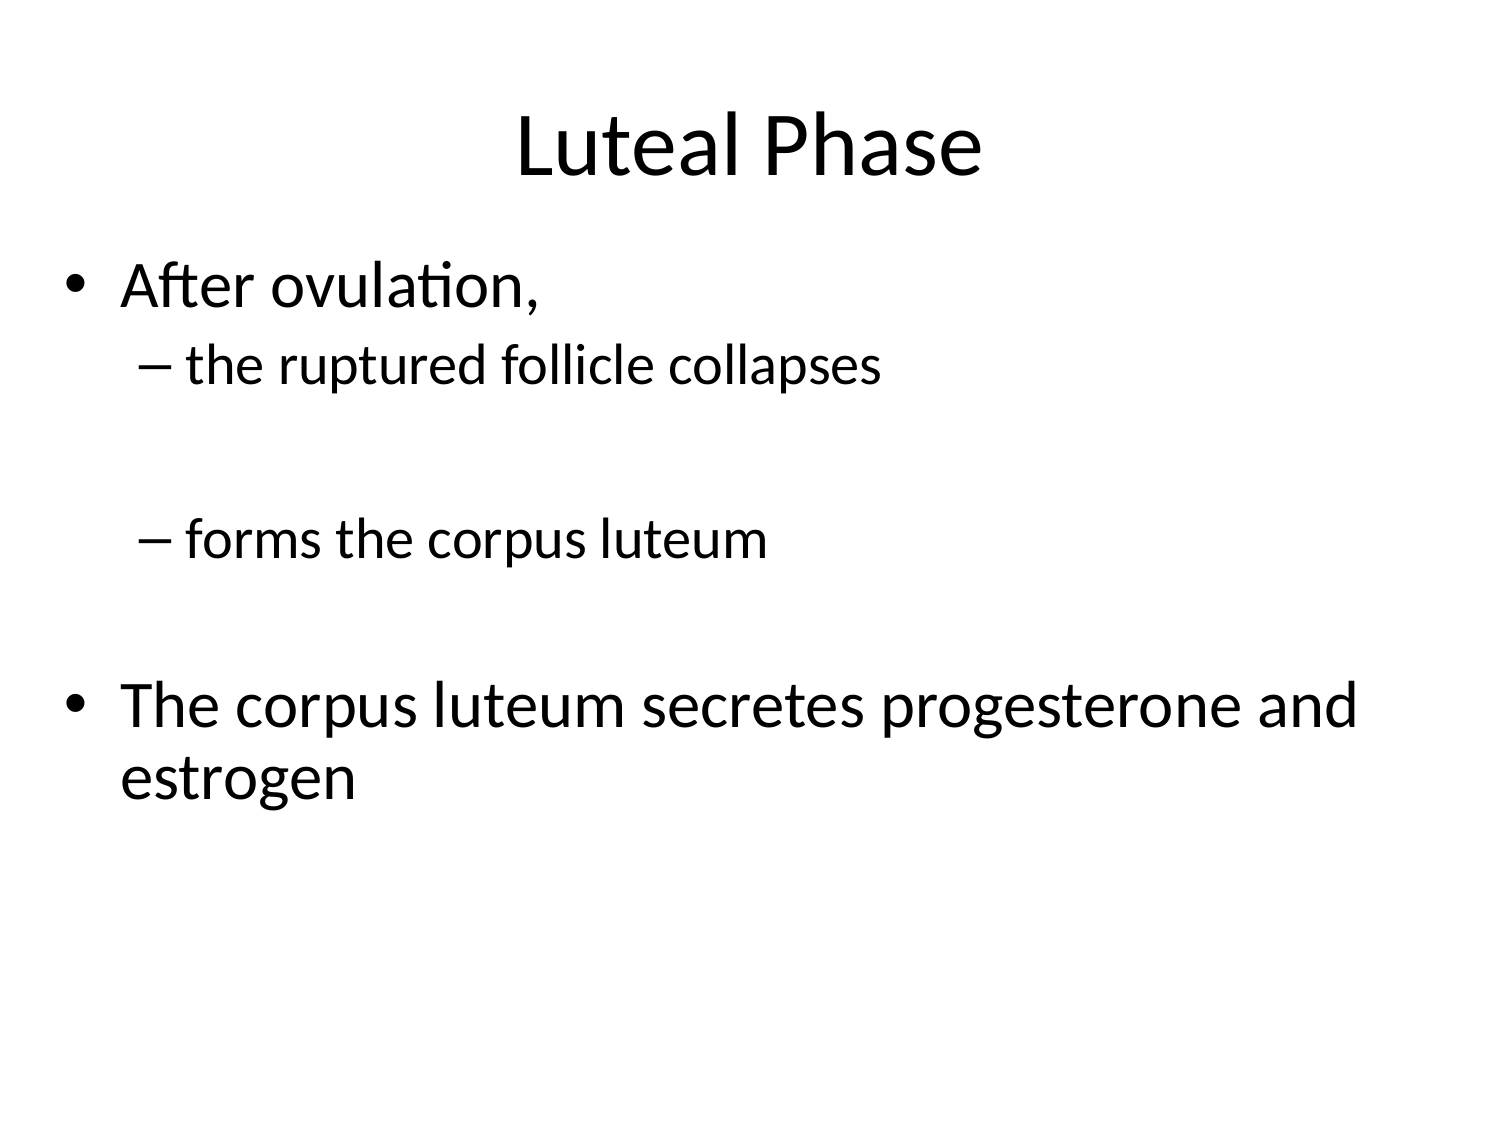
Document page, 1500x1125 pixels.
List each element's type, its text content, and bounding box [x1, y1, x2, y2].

title Luteal Phase [75, 45, 1425, 233]
list After ovulation, the ruptured follicle collapses forms the corpus luteum The corpus luteum secretes progesterone and estrogen [48, 242, 1406, 1092]
